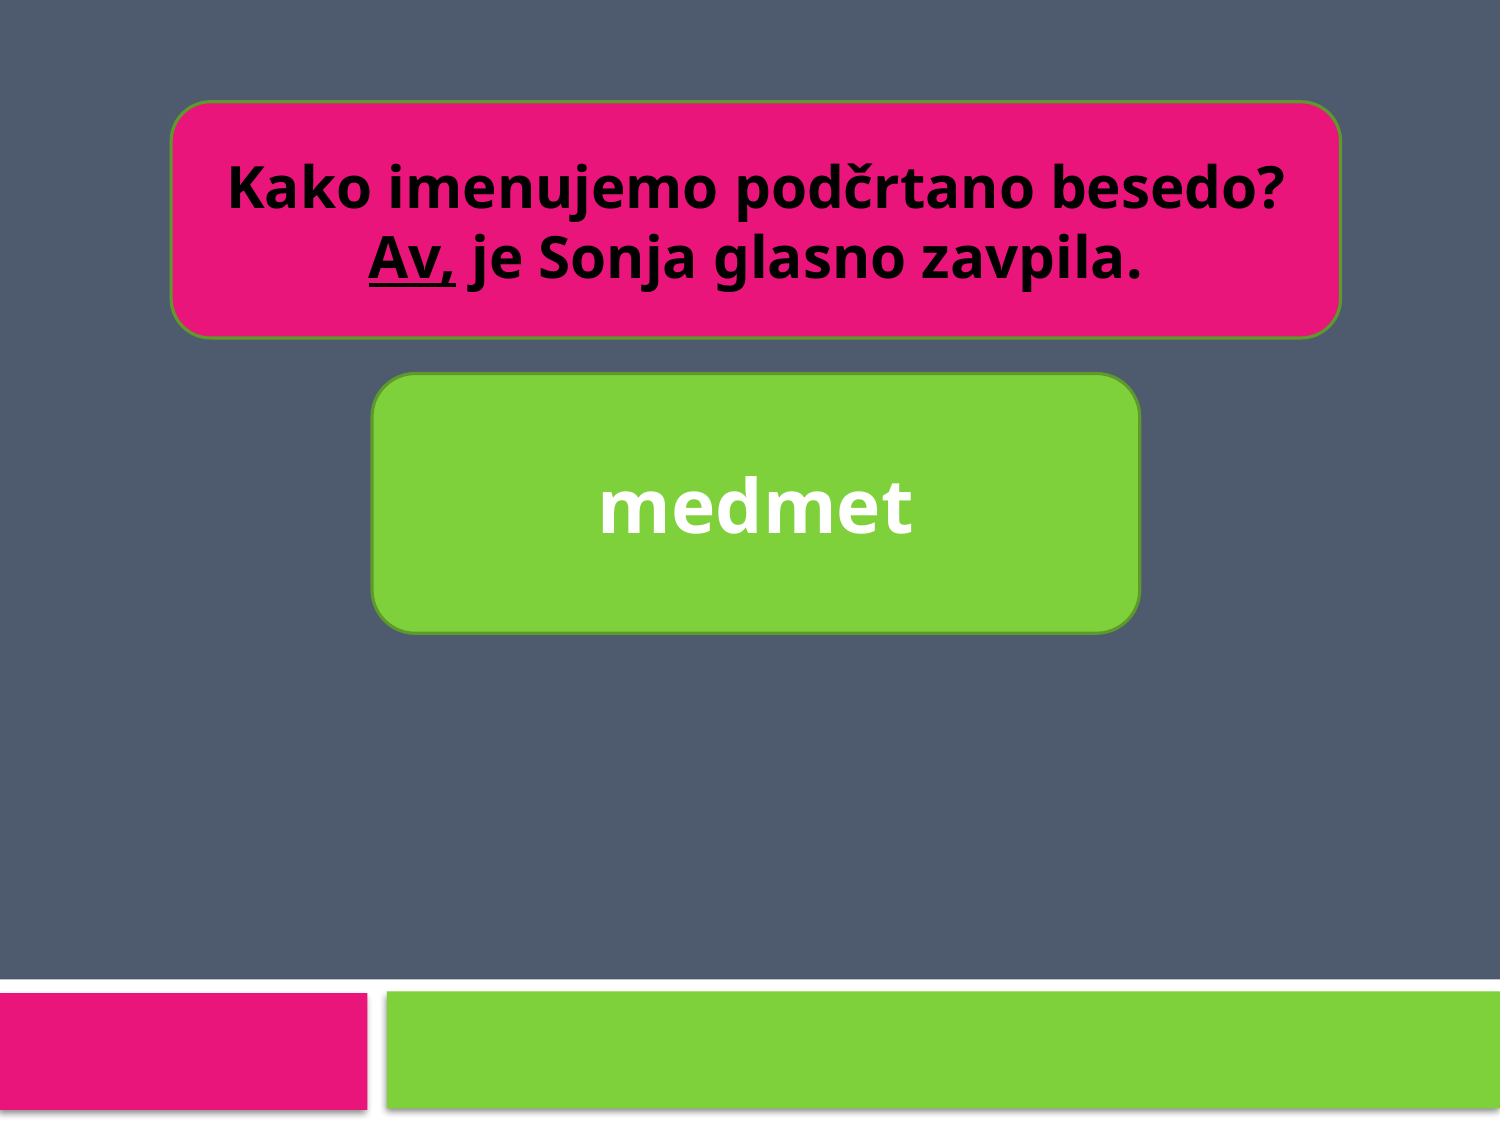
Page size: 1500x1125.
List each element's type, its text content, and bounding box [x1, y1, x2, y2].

text_box Kako imenujemo podčrtano besedo? Av, je Sonja glasno zavpila. [169, 100, 1343, 340]
text_box medmet [370, 371, 1142, 635]
